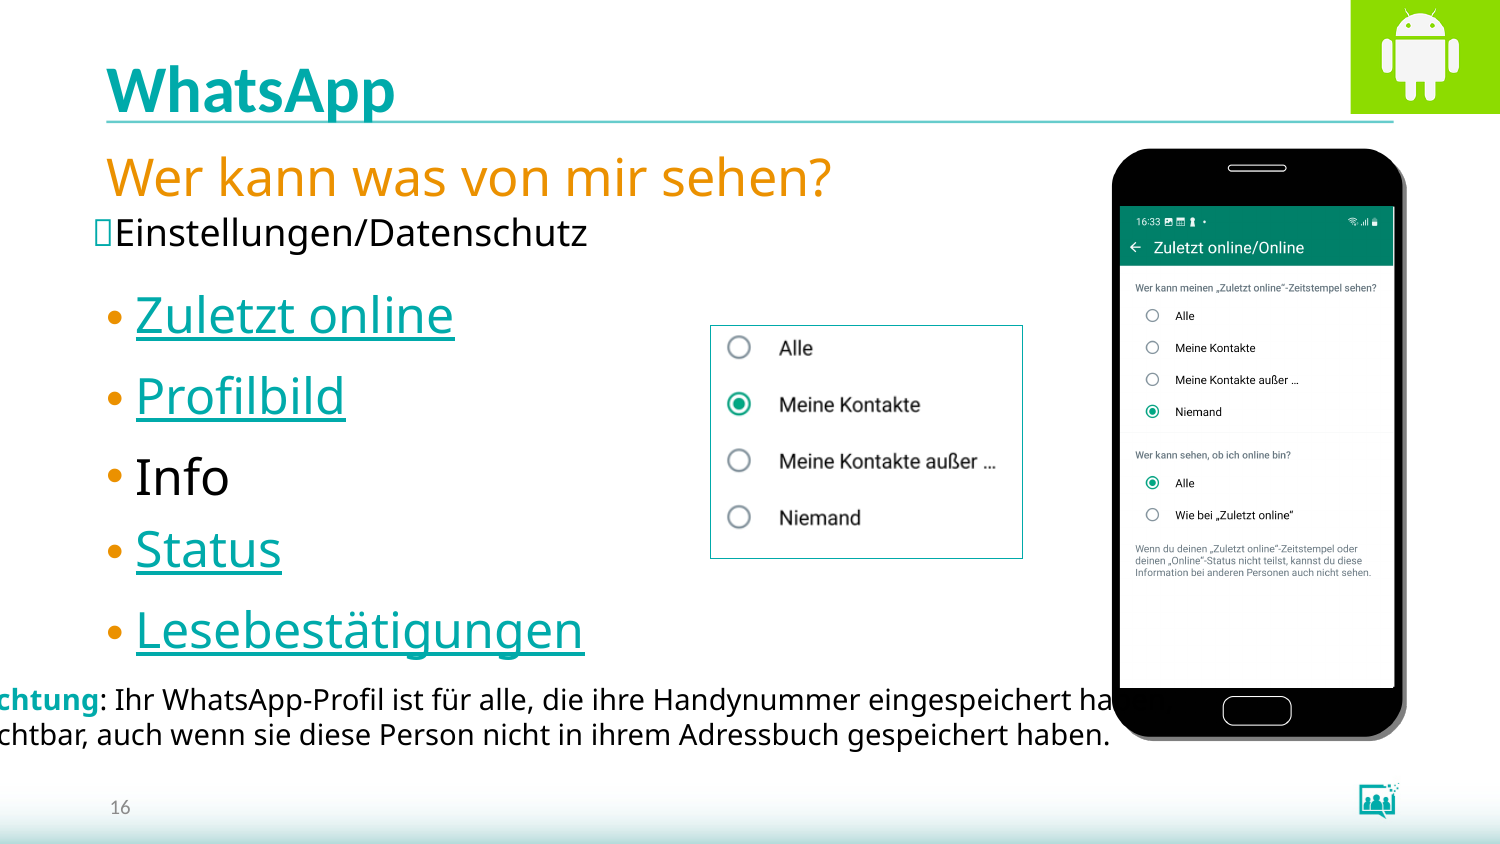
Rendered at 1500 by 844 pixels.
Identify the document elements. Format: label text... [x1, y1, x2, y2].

text_box Einstellungen/Datenschutz [77, 202, 604, 262]
slide_number 16 [109, 783, 242, 829]
list Wer kann was von mir sehen? [106, 144, 1022, 208]
list Zuletzt online Profilbild Info Status Lesebestätigungen [106, 283, 750, 673]
picture [0, 0, 1500, 844]
text_box Achtung: Ihr WhatsApp-Profil ist für alle, die ihre Handynummer eingespeichert haben, sichtbar, auch wenn sie diese Person nicht in ihrem Adressbuch gespeichert haben. [0, 673, 1022, 759]
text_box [1022, 111, 1491, 773]
title WhatsApp [106, 55, 1350, 128]
